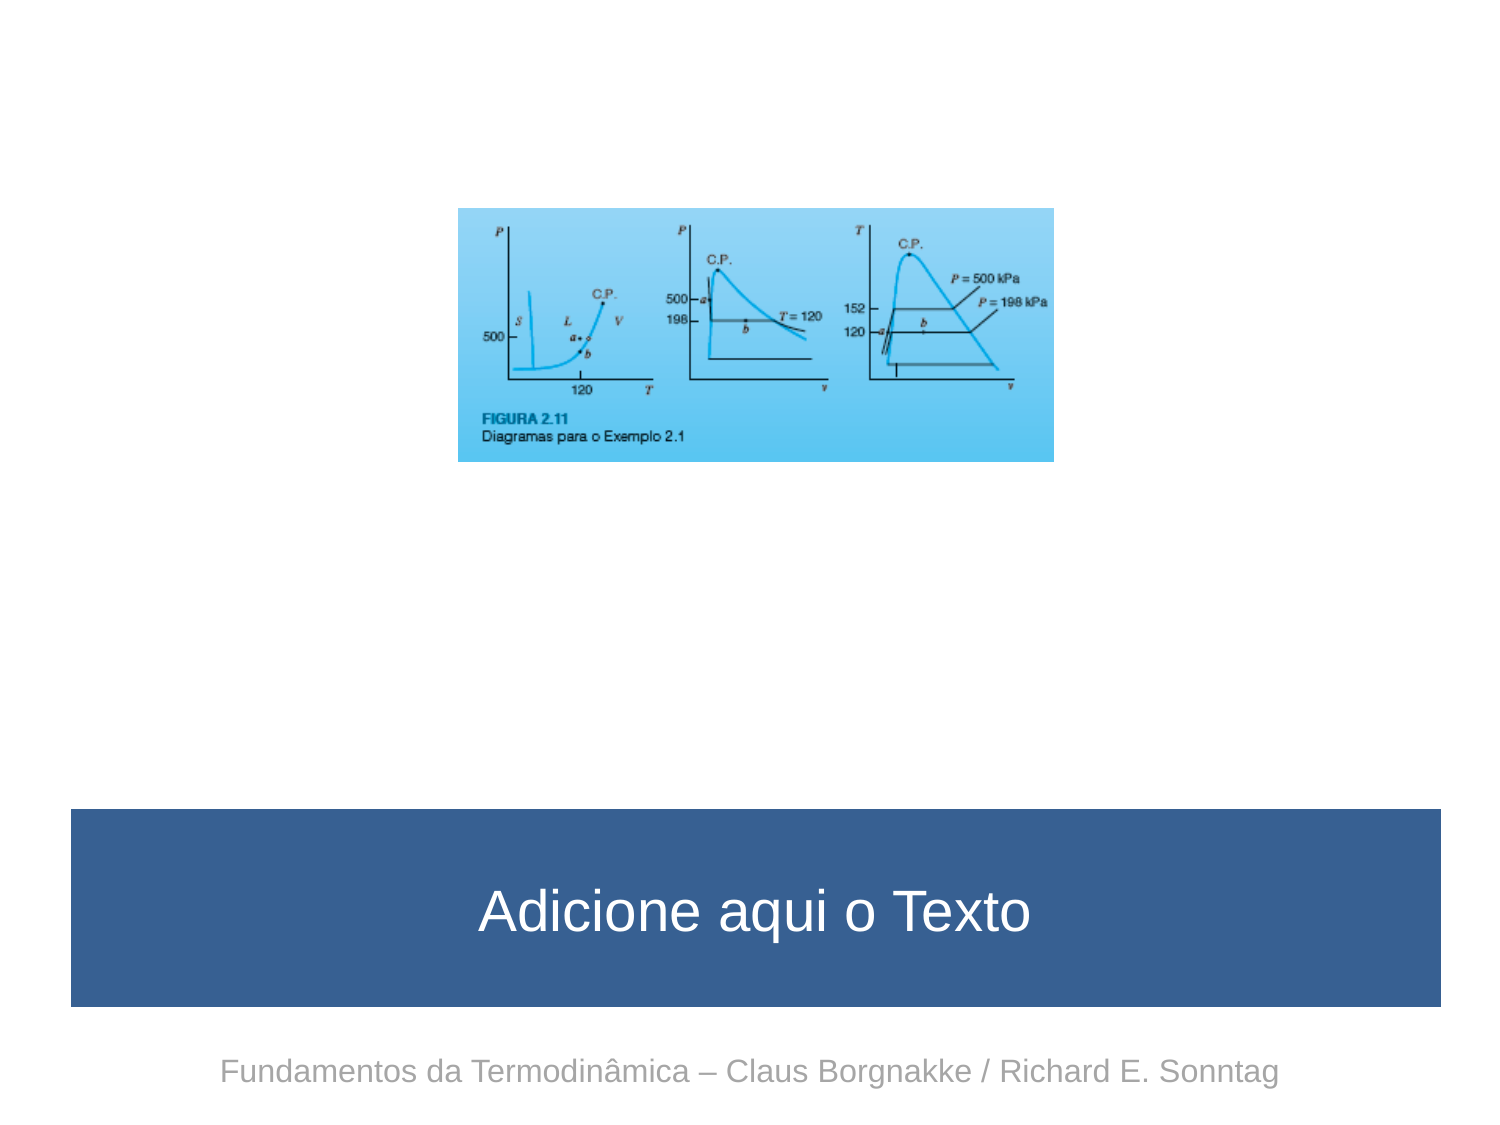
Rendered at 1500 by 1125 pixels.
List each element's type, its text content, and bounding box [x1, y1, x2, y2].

footer Fundamentos da Termodinâmica – Claus Borgnakke / Richard E. Sonntag [0, 1042, 1500, 1103]
text_box Adicione aqui o Texto [70, 808, 1442, 1008]
picture [457, 207, 1054, 462]
